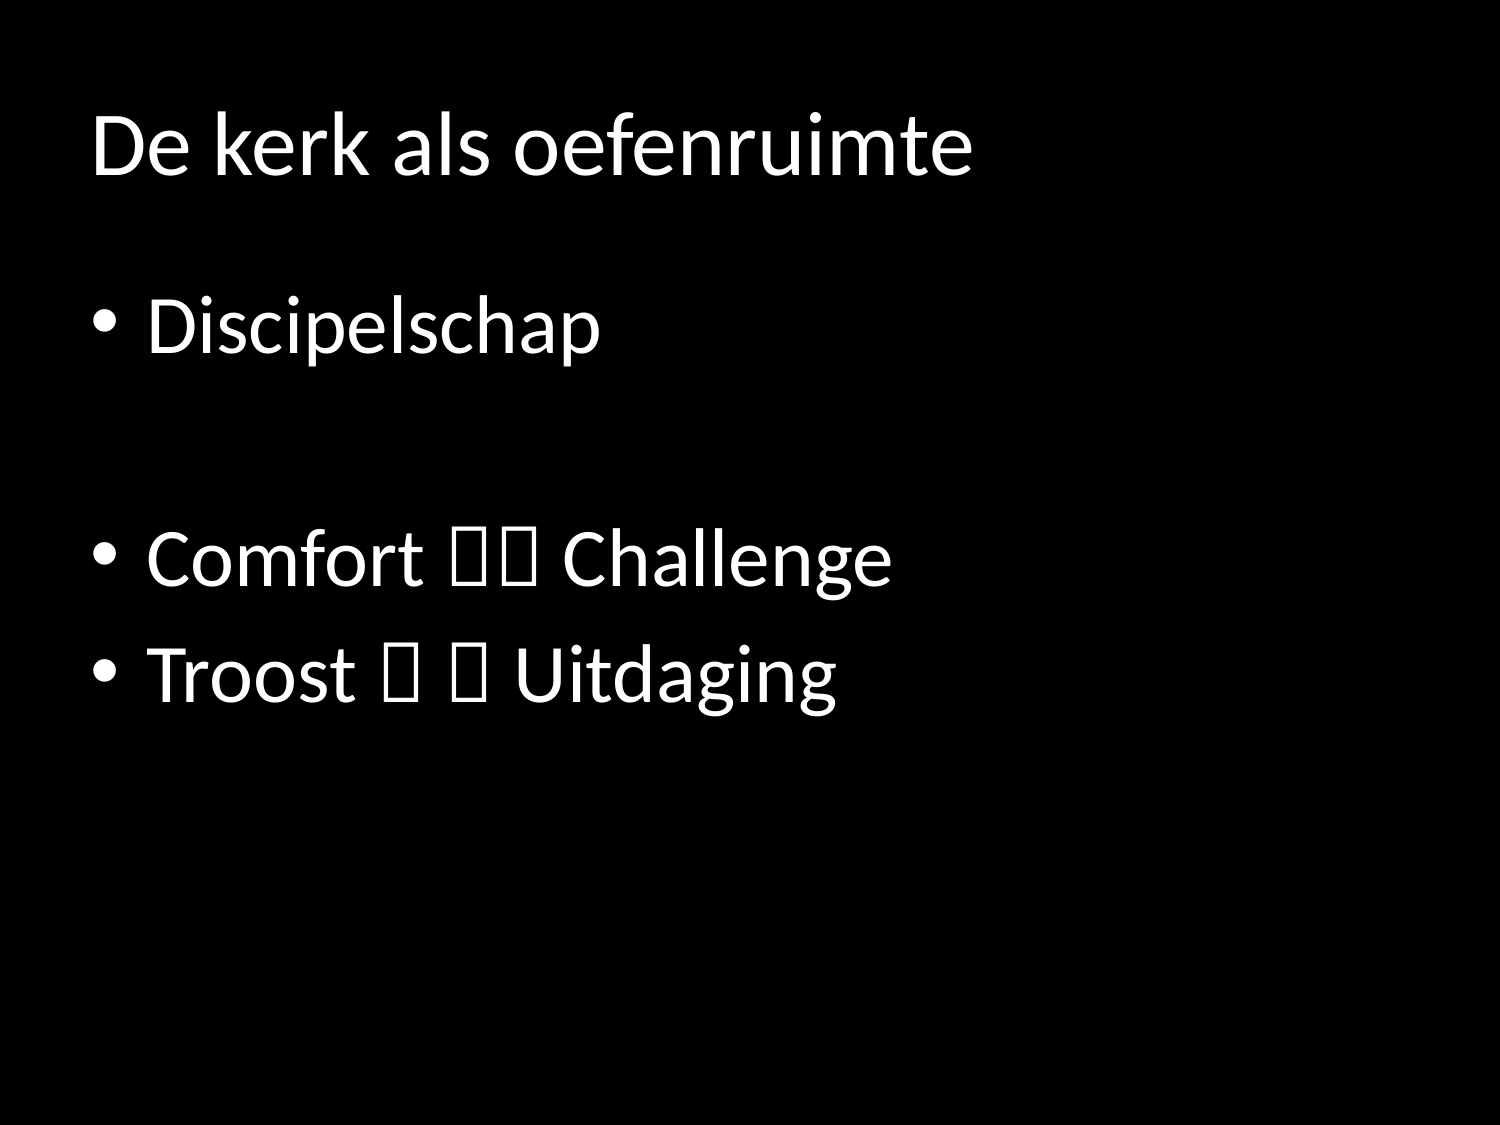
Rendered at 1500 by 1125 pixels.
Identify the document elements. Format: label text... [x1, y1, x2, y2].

list Discipelschap Comfort  Challenge Troost   Uitdaging [75, 262, 1425, 1005]
title De kerk als oefenruimte [75, 45, 1425, 233]
